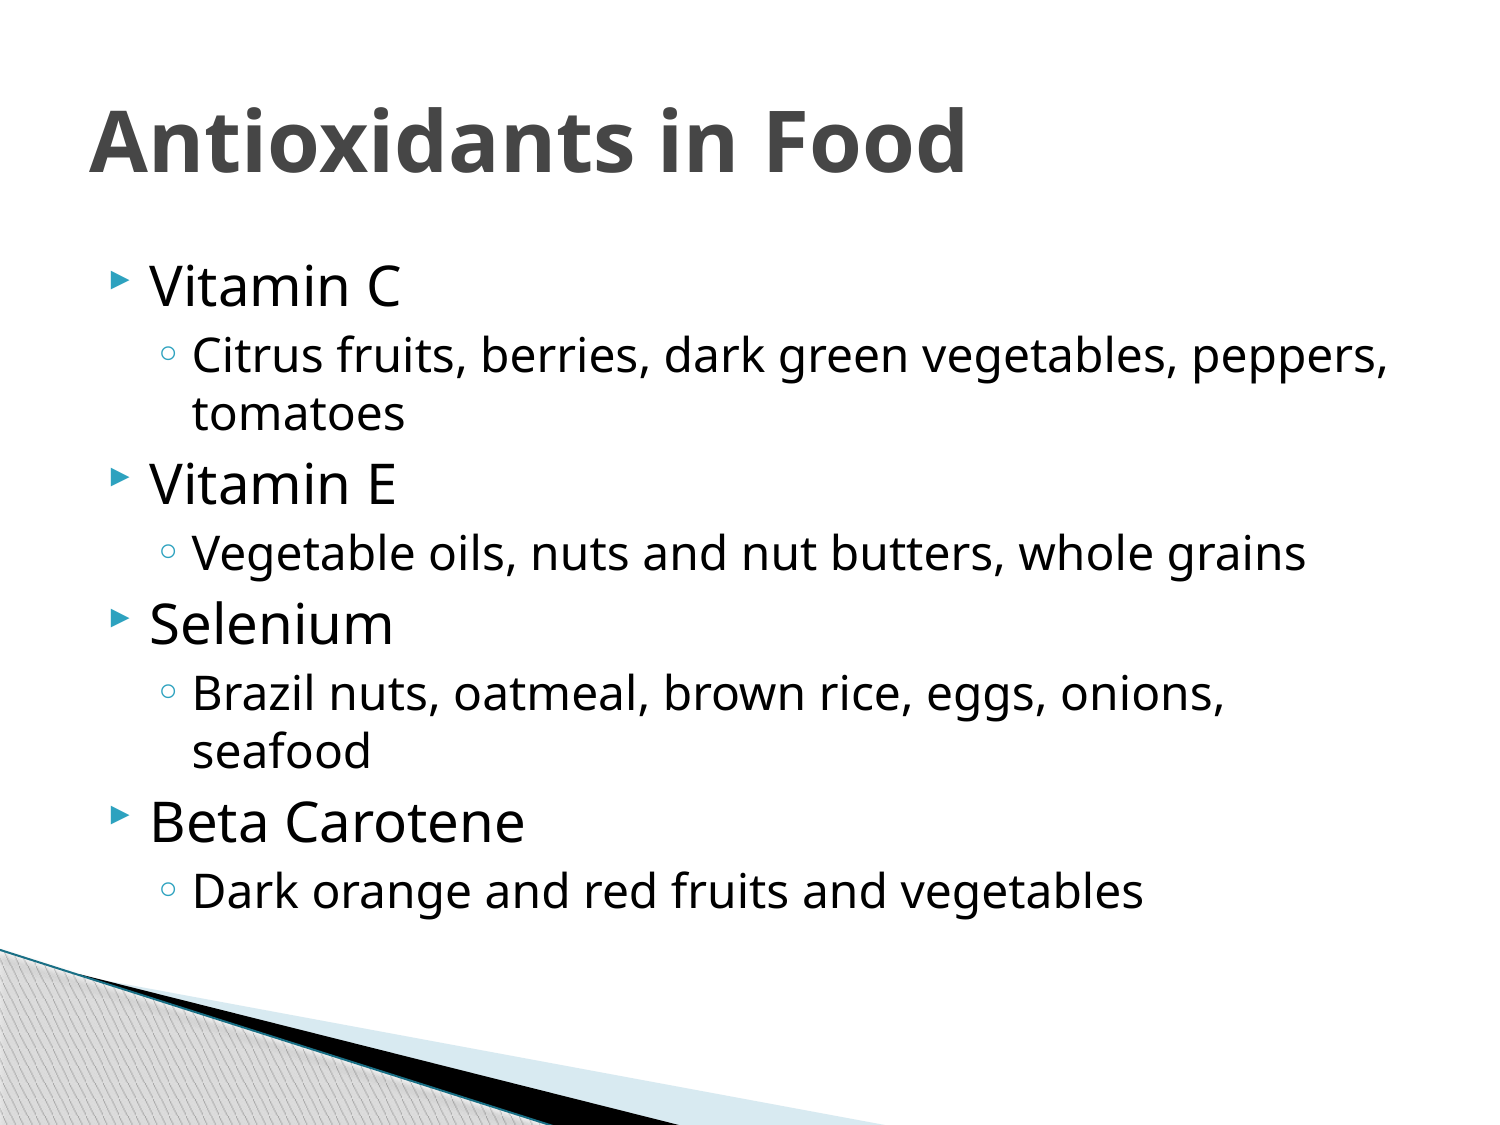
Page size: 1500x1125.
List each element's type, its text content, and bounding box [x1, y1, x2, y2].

title Antioxidants in Food [75, 45, 1425, 233]
list Vitamin C Citrus fruits, berries, dark green vegetables, peppers, tomatoes Vitamin E Vegetable oils, nuts and nut butters, whole grains Selenium Brazil nuts, oatmeal, brown rice, eggs, onions, seafood Beta Carotene Dark orange and red fruits and vegetables [75, 243, 1425, 986]
